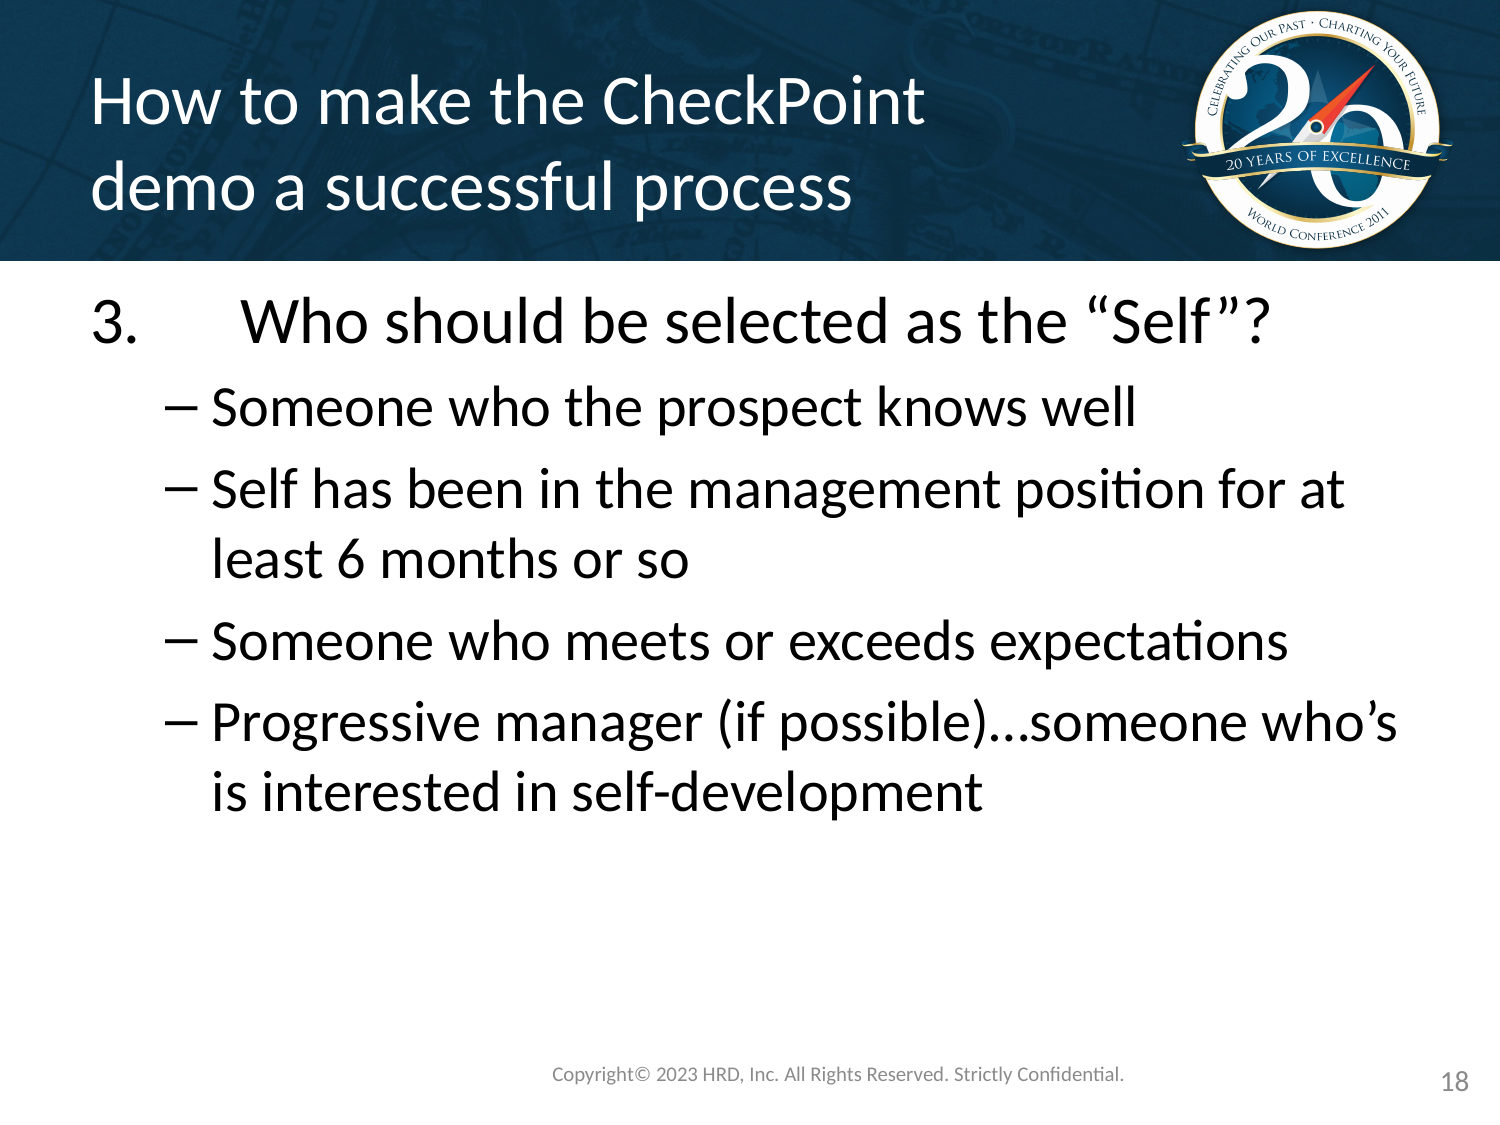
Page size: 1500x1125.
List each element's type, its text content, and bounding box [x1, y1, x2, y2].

list 3. Who should be selected as the “Self”? Someone who the prospect knows well Self has been in the management position for at least 6 months or so Someone who meets or exceeds expectations Progressive manager (if possible)…someone who’s is interested in self-development [75, 269, 1425, 1005]
text_box 18 [1017, 1049, 1485, 1110]
footer Copyright©️ 2023 HRD, Inc. All Rights Reserved. Strictly Confidential. [512, 1042, 1165, 1103]
title How to make the CheckPoint demo a successful process [75, 45, 1425, 233]
picture [0, 0, 1500, 262]
